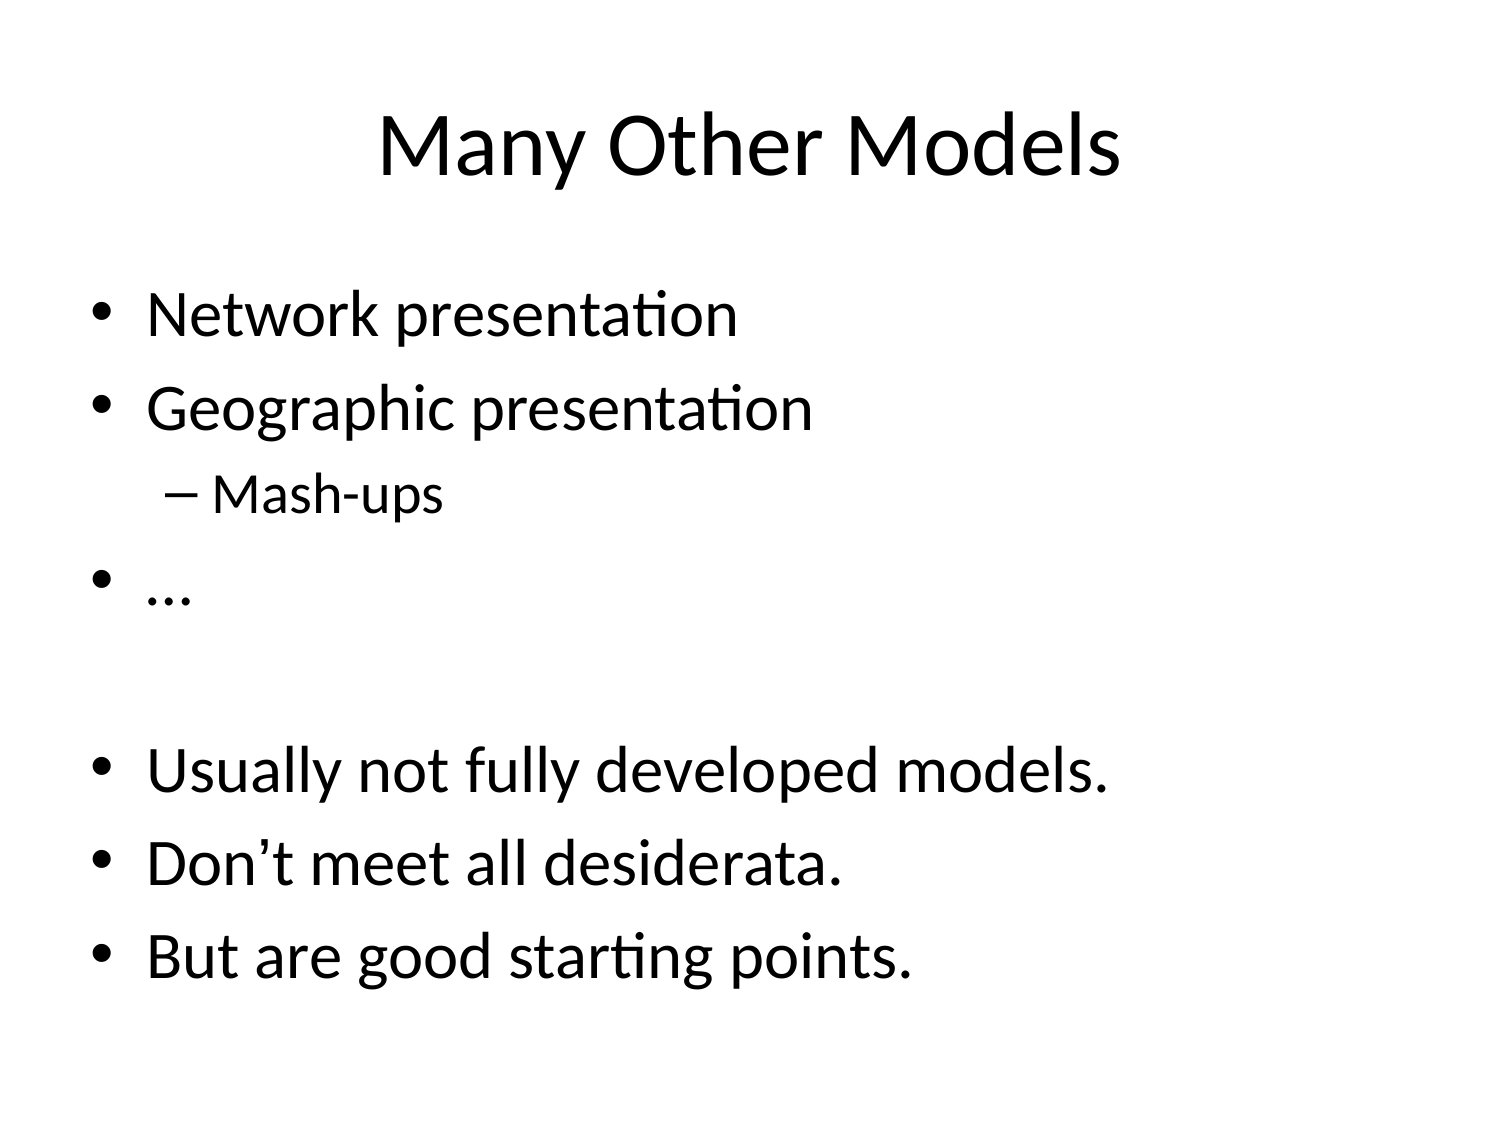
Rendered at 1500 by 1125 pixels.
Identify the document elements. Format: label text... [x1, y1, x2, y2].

title Many Other Models [75, 45, 1425, 233]
list Network presentation Geographic presentation Mash-ups … Usually not fully developed models. Don’t meet all desiderata. But are good starting points. [75, 262, 1425, 1005]
